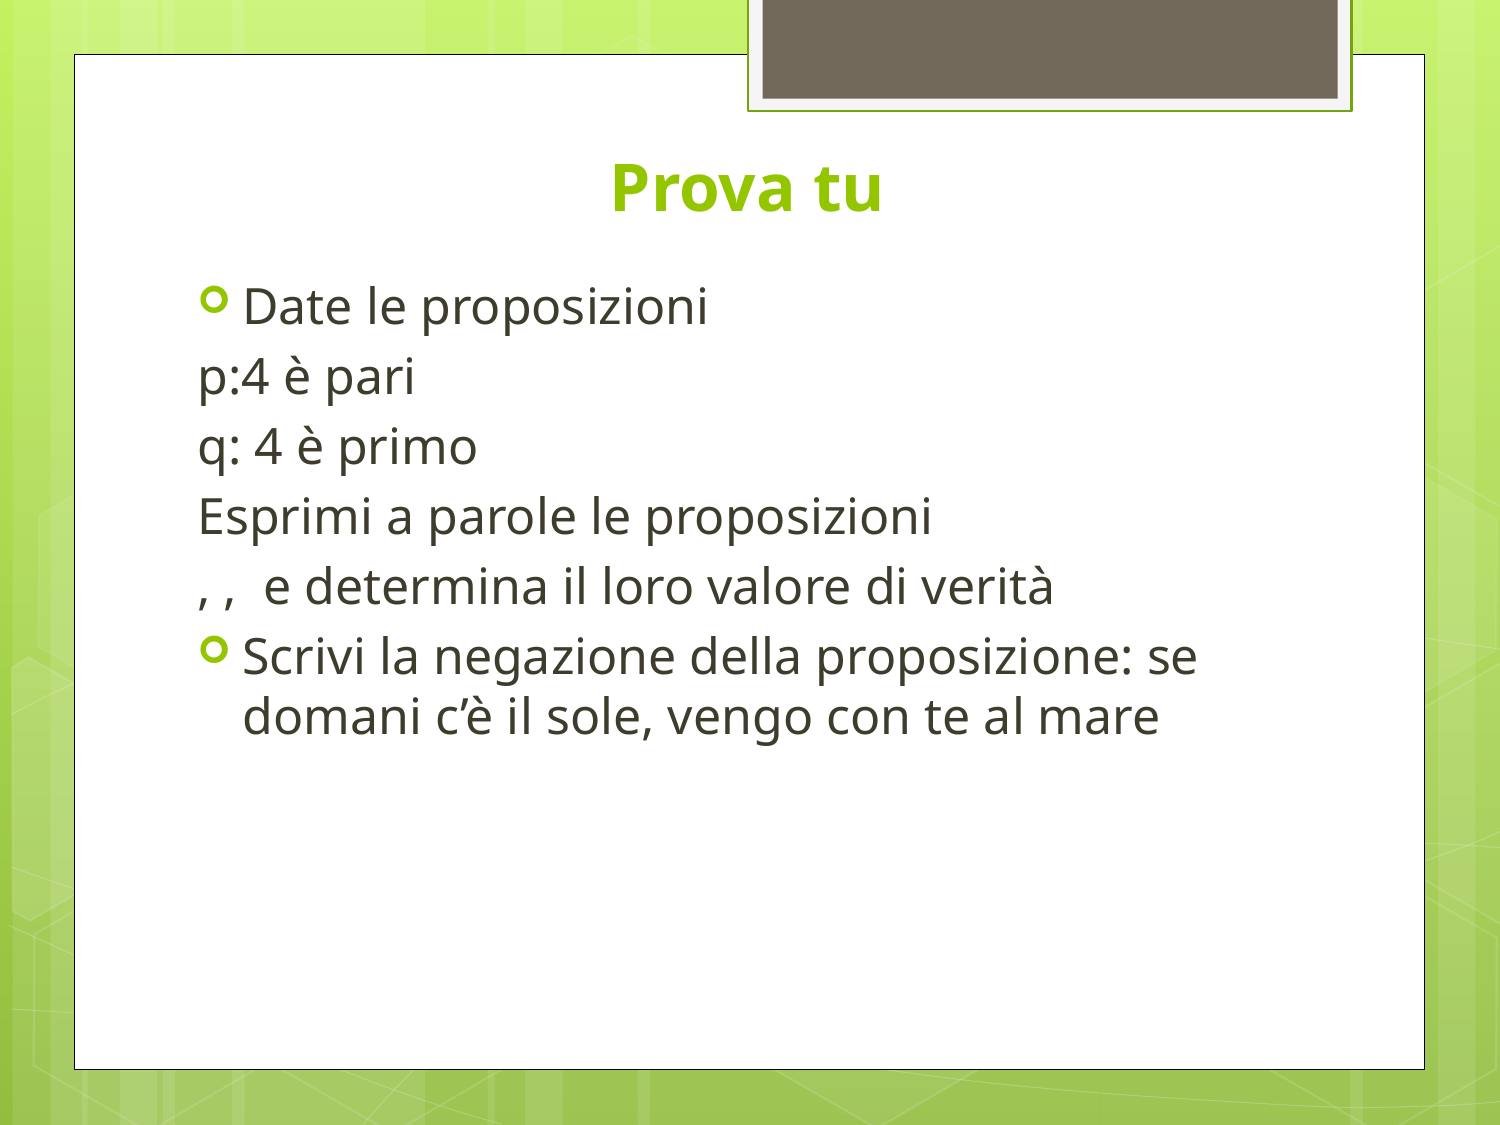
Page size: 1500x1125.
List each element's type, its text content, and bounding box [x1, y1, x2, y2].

title Prova tu [171, 137, 1324, 232]
